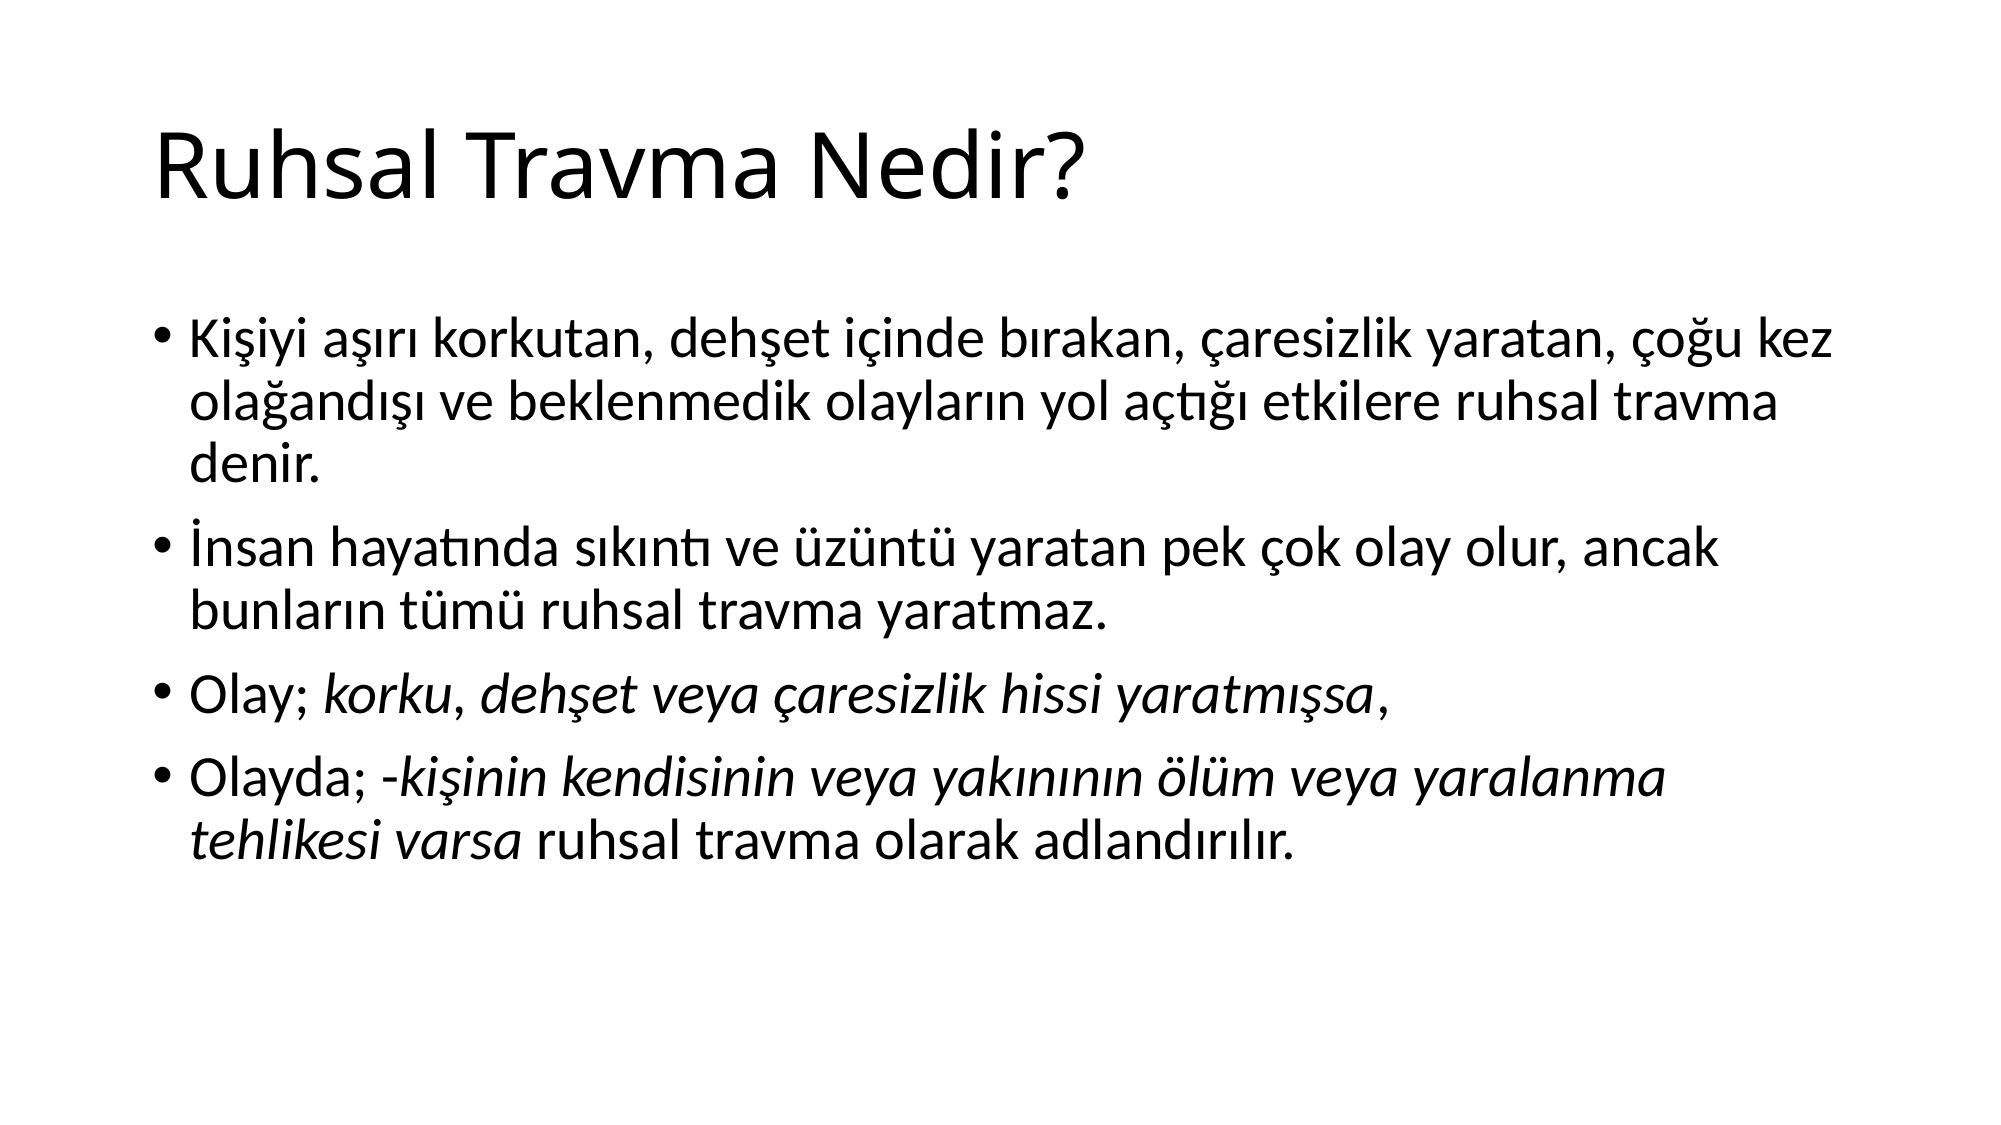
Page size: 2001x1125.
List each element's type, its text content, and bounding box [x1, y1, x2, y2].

title Ruhsal Travma Nedir? [137, 59, 1863, 278]
list Kişiyi aşırı korkutan, dehşet içinde bırakan, çaresizlik yaratan, çoğu kez olağandışı ve beklenmedik olayların yol açtığı etkilere ruhsal travma denir. İnsan hayatında sıkıntı ve üzüntü yaratan pek çok olay olur, ancak bunların tümü ruhsal travma yaratmaz. Olay; korku, dehşet veya çaresizlik hissi yaratmışsa, Olayda; -kişinin kendisinin veya yakınının ölüm veya yaralanma tehlikesi varsa ruhsal travma olarak adlandırılır. [137, 299, 1863, 1014]
